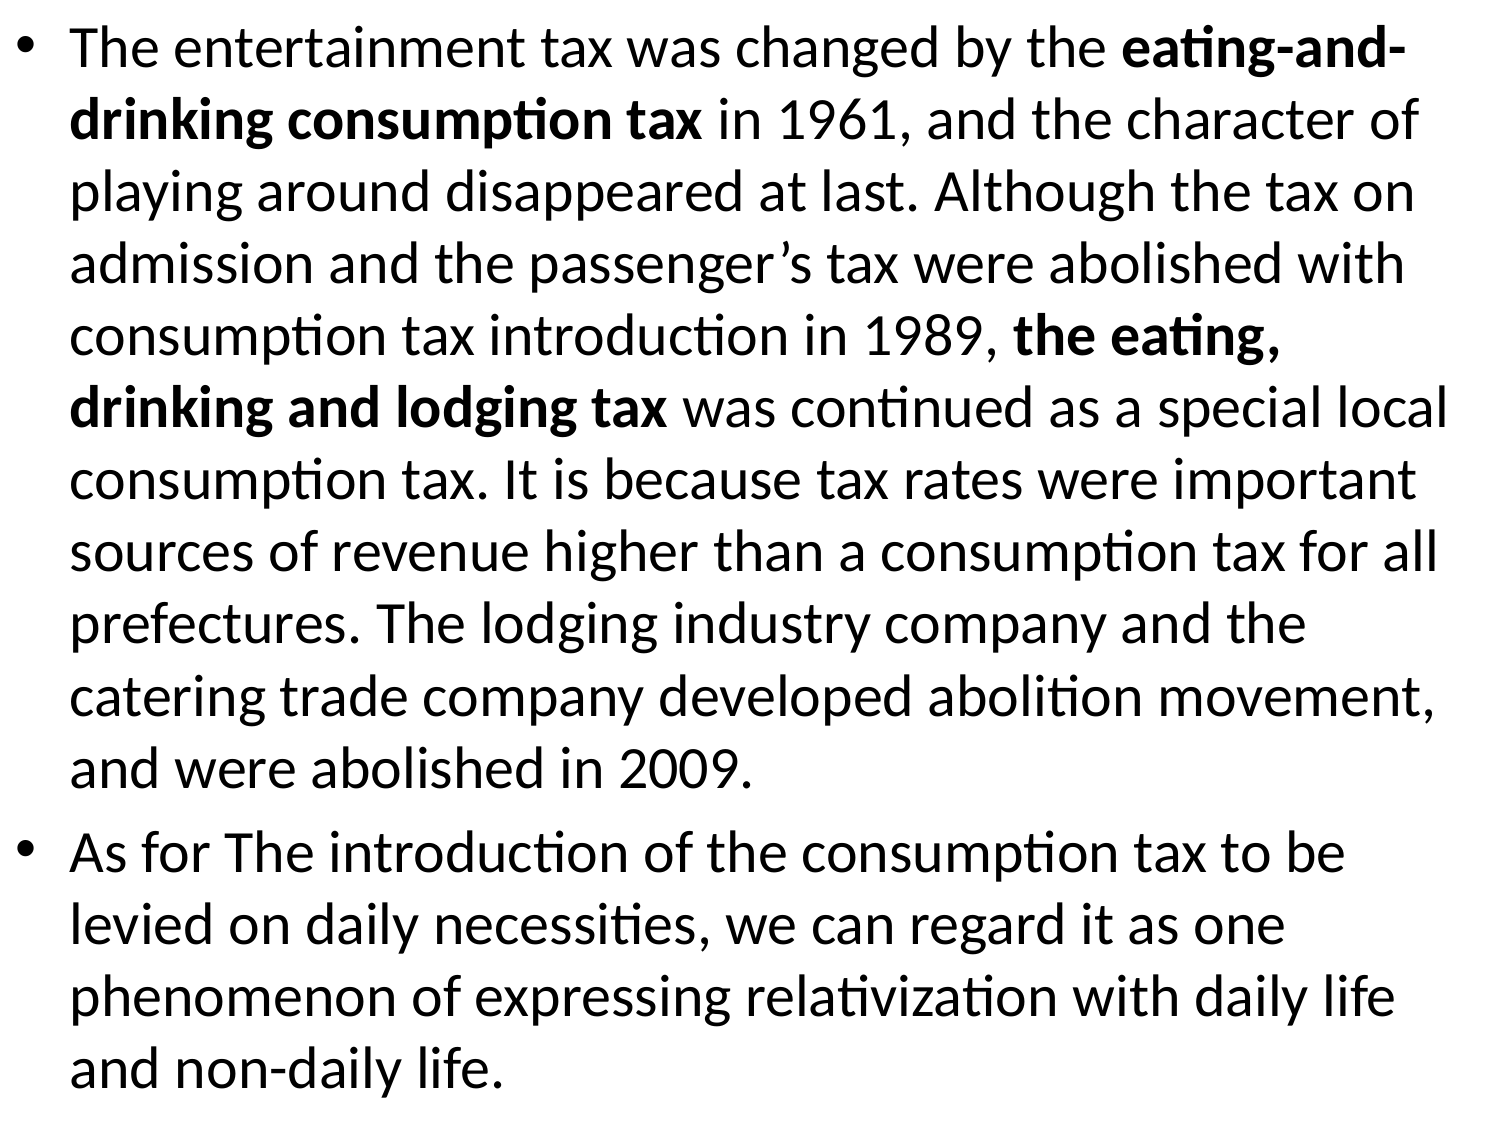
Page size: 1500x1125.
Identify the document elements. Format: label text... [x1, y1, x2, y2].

list The entertainment tax was changed by the eating-and-drinking consumption tax in 1961, and the character of playing around disappeared at last. Although the tax on admission and the passenger’s tax were abolished with consumption tax introduction in 1989, the eating, drinking and lodging tax was continued as a special local consumption tax. It is because tax rates were important sources of revenue higher than a consumption tax for all prefectures. The lodging industry company and the catering trade company developed abolition movement, and were abolished in 2009. As for The introduction of the consumption tax to be levied on daily necessities, we can regard it as one phenomenon of expressing relativization with daily life and non-daily life. [0, 0, 1500, 1125]
